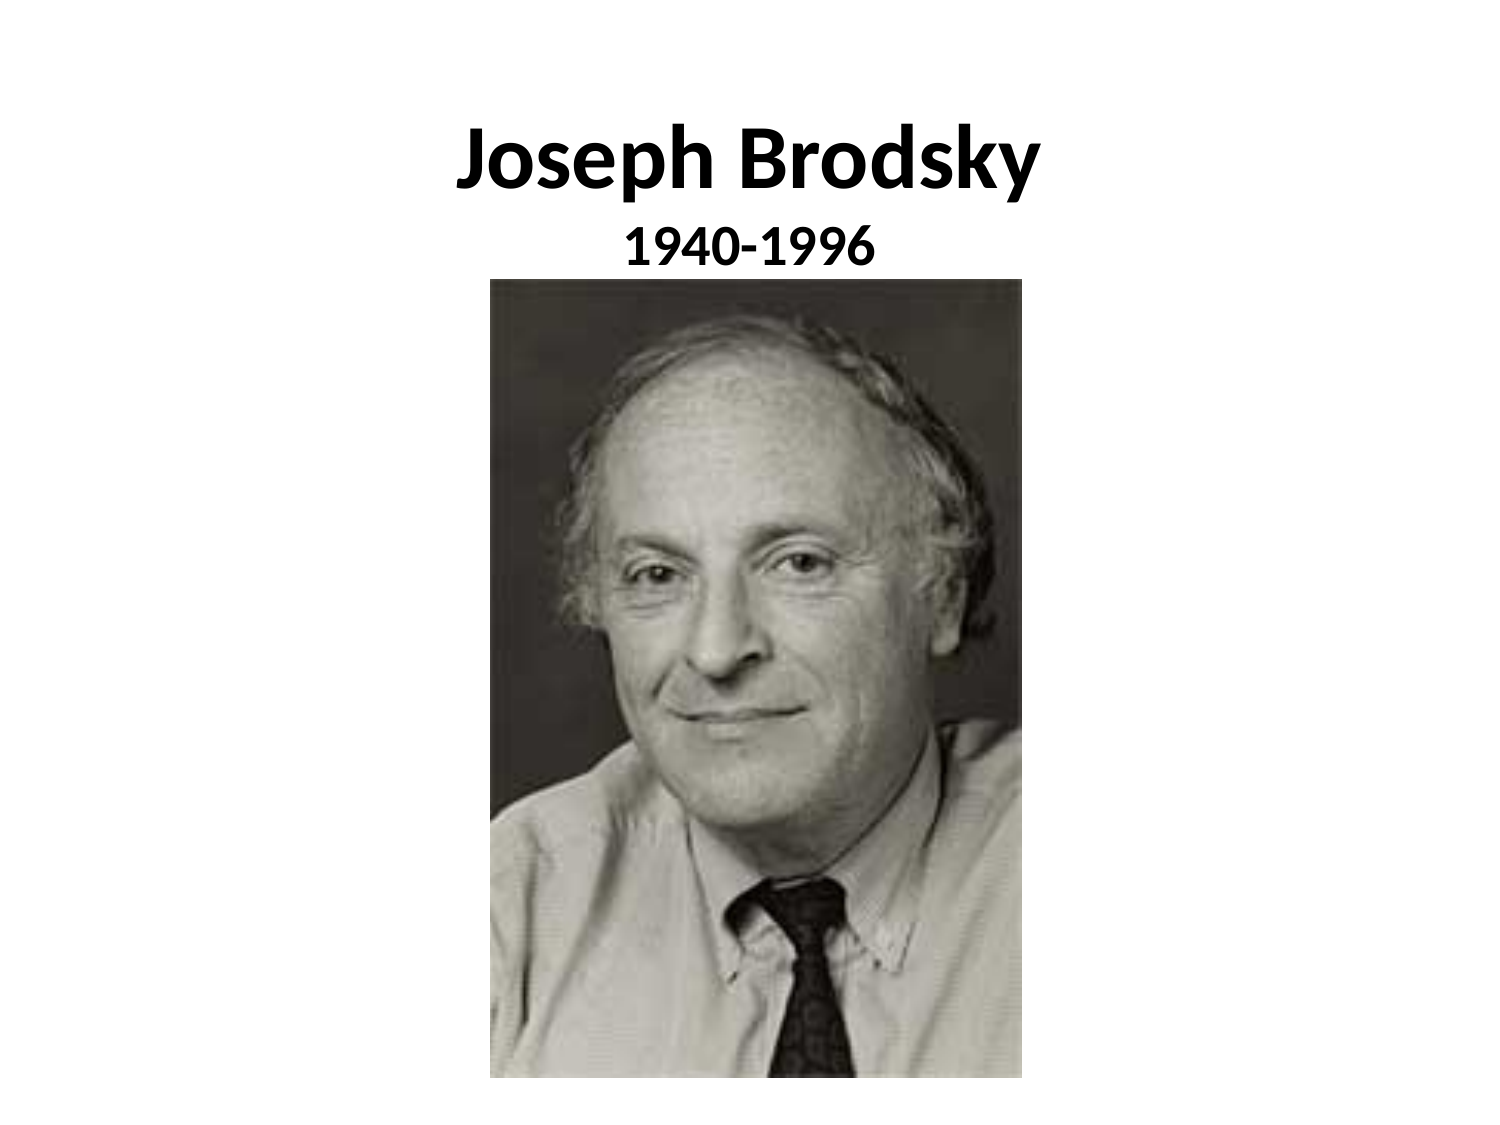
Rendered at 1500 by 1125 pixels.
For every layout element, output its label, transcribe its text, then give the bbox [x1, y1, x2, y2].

picture [489, 279, 1022, 1078]
title Joseph Brodsky 1940-1996 [112, 66, 1388, 308]
